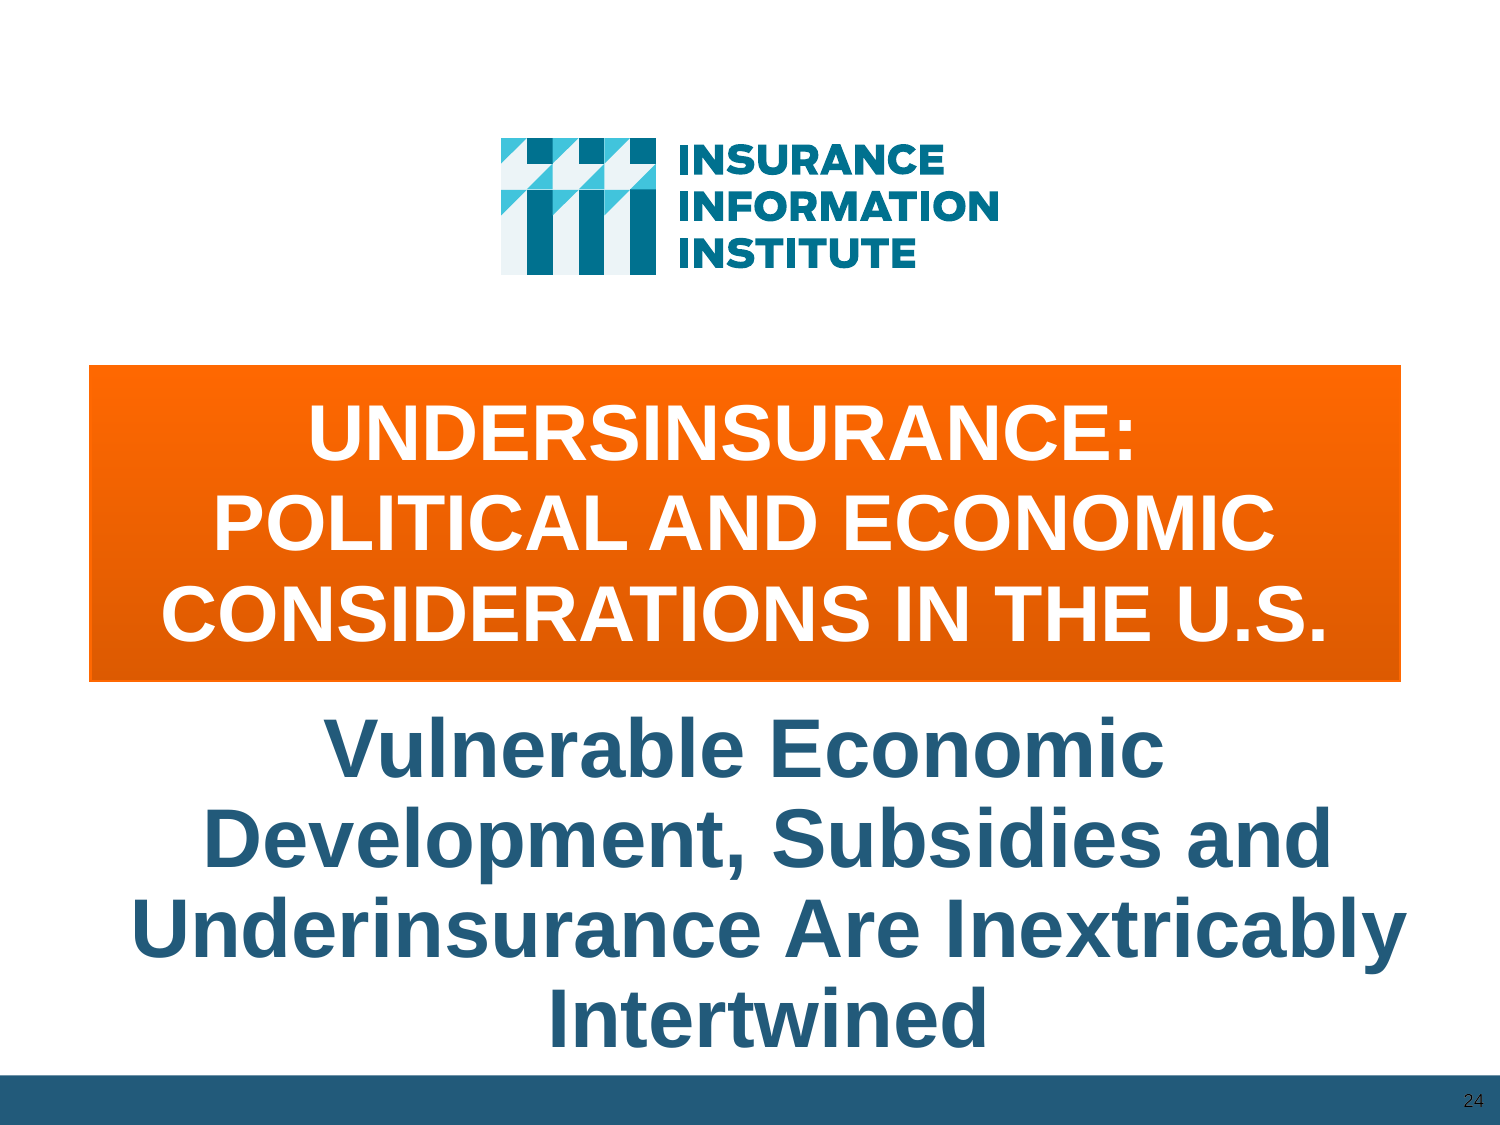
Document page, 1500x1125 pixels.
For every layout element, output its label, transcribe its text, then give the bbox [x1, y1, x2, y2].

title UNDERSINSURANCE: POLITICAL AND ECONOMIC CONSIDERATIONS IN THE U.S. [90, 365, 1401, 682]
slide_number 24 [1410, 1091, 1485, 1112]
picture [500, 137, 998, 275]
text_box Vulnerable Economic Development, Subsidies and Underinsurance Are Inextricably Intertwined [52, 698, 1439, 1073]
text_box [0, 1075, 1500, 1125]
